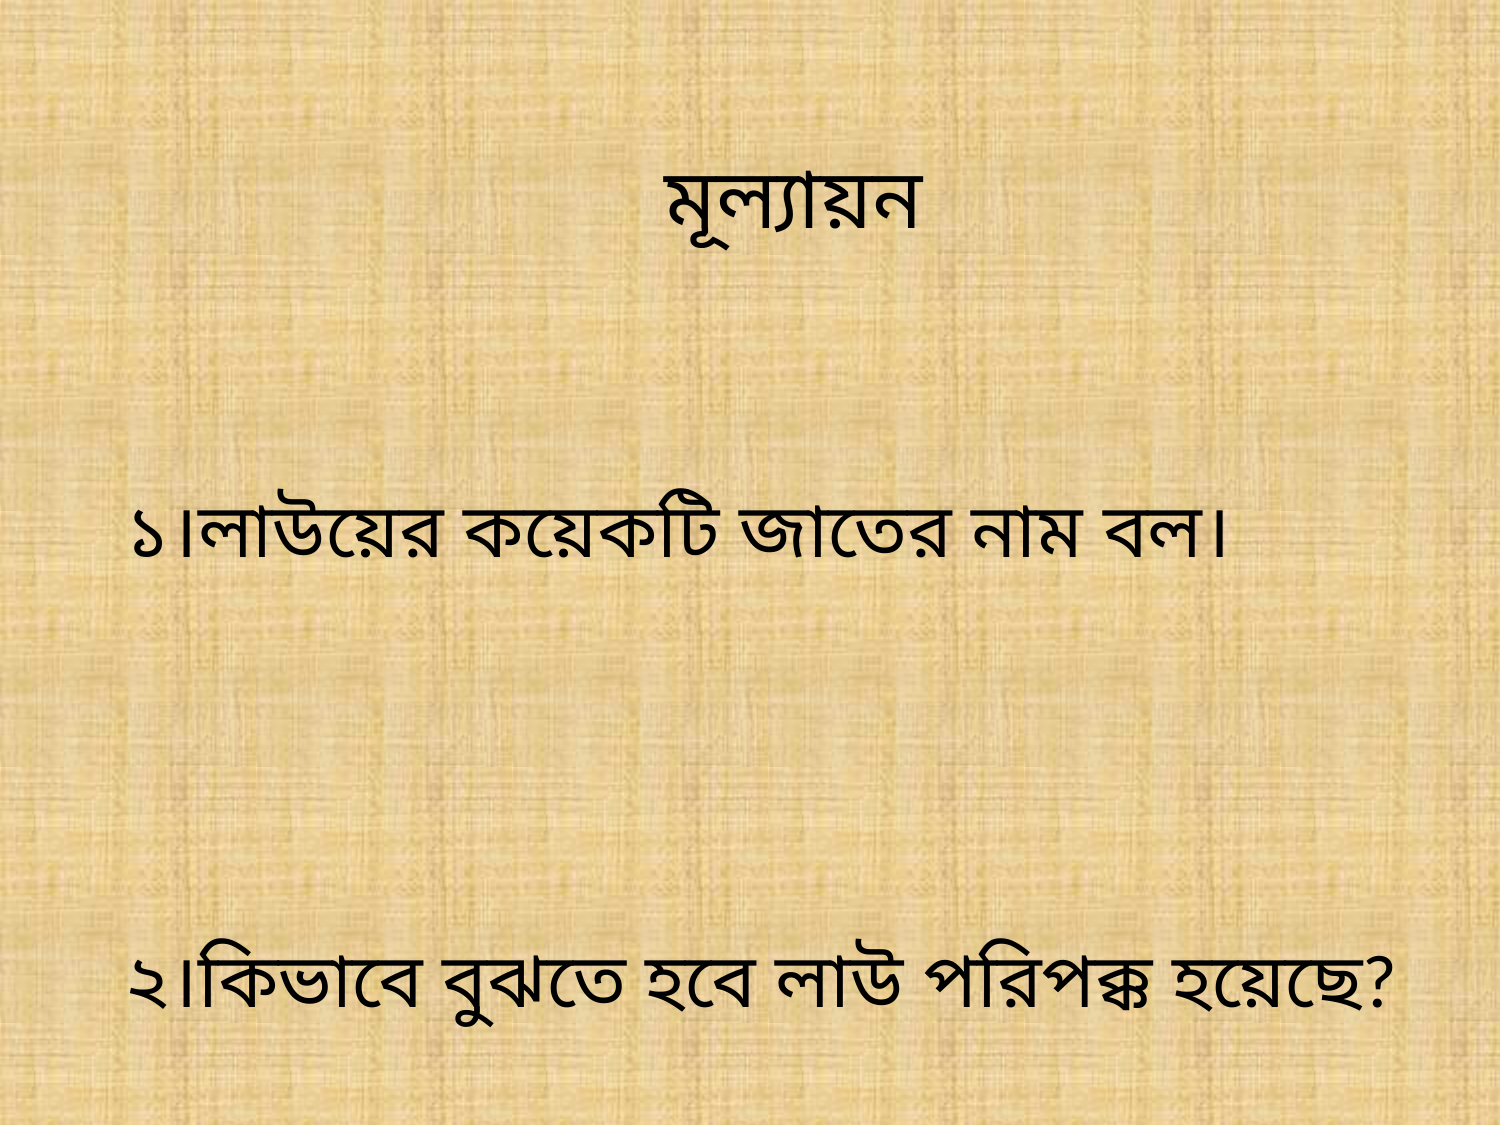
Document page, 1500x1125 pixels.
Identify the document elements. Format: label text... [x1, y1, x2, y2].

text_box মূল্যায়ন [649, 137, 938, 253]
text_box ১।লাউয়ের কয়েকটি জাতের নাম বল। ২।কিভাবে বুঝতে হবে লাউ পরিপক্ক হয়েছে? [110, 474, 1413, 1030]
picture [0, 0, 1500, 1125]
